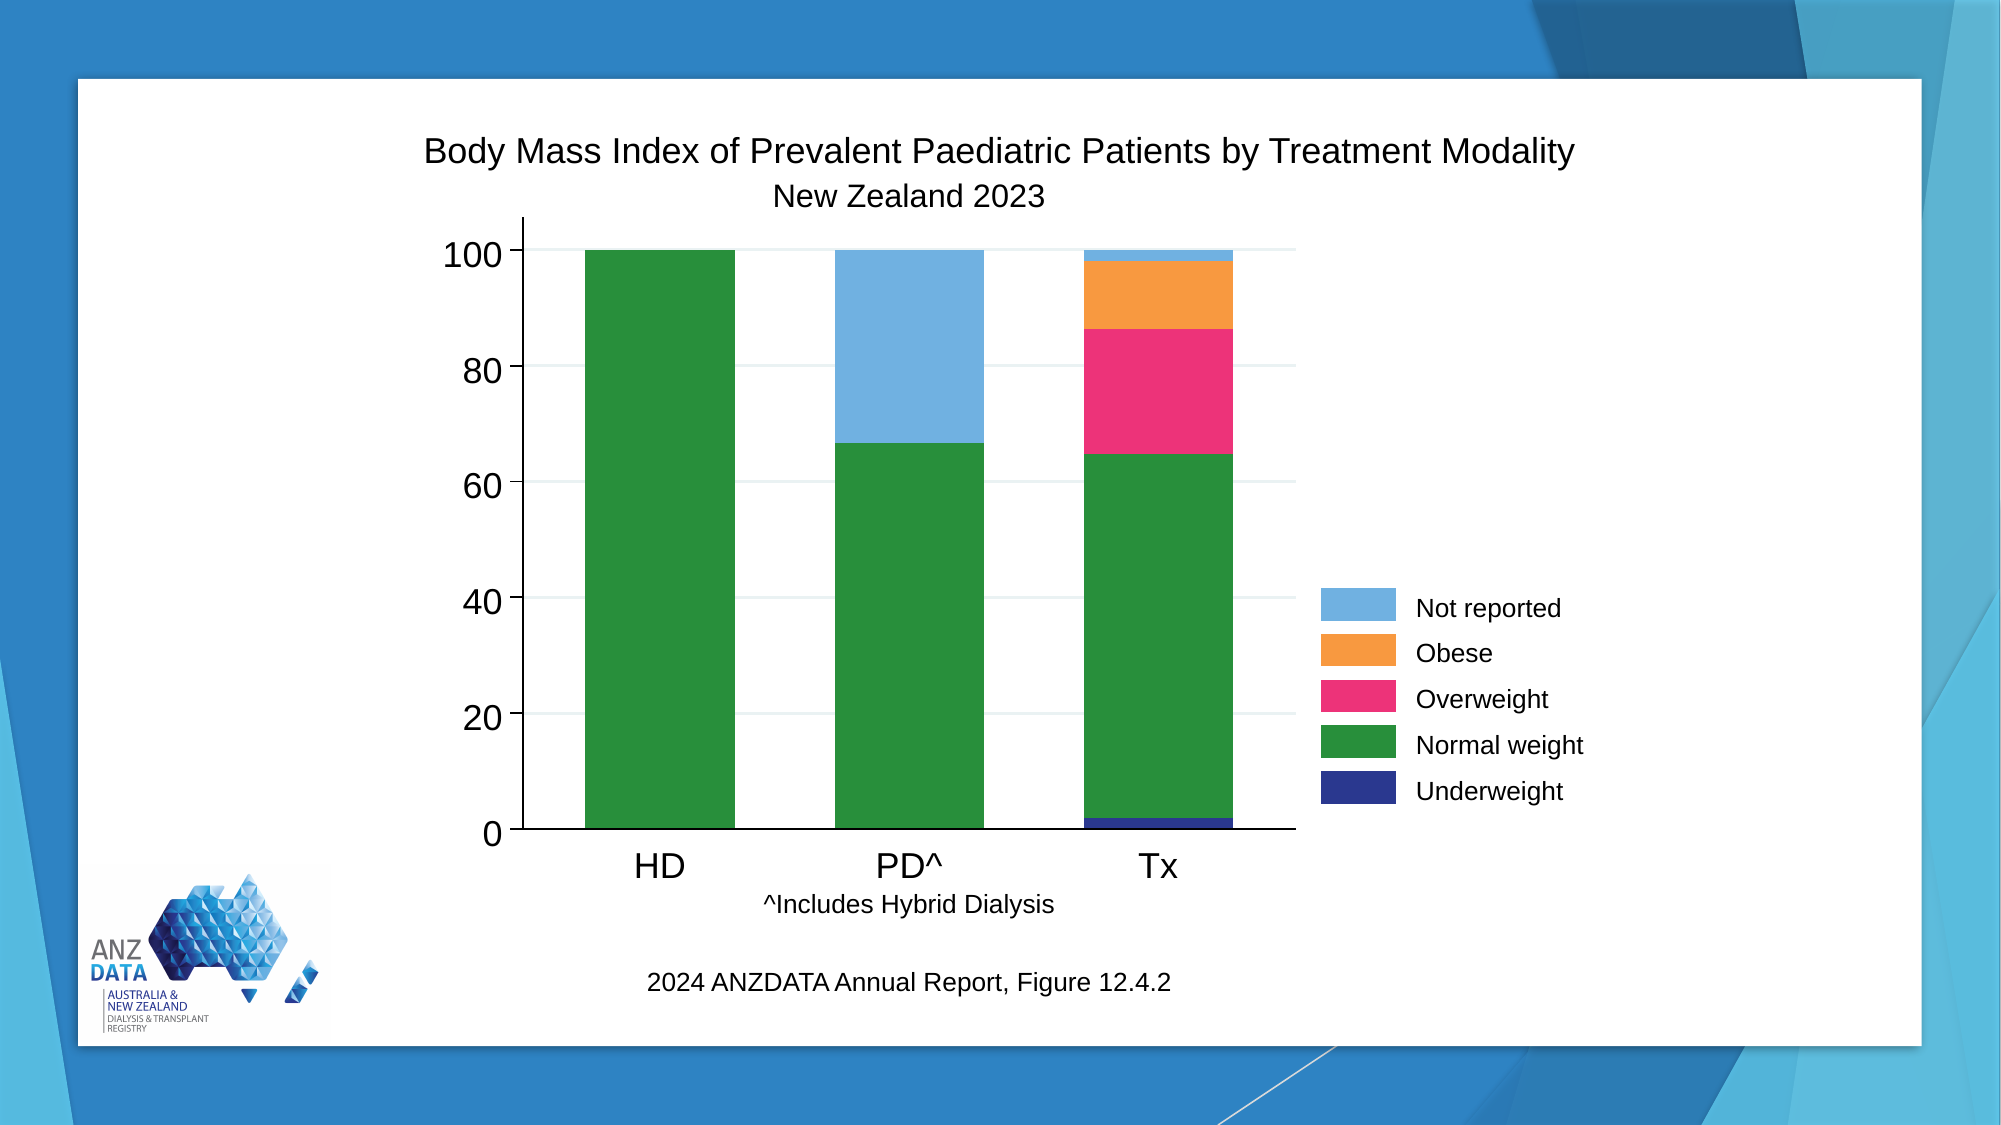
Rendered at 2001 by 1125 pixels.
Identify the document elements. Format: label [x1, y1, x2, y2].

picture [79, 863, 331, 1043]
text_box [0, 0, 2000, 1125]
picture [353, 92, 1647, 1033]
